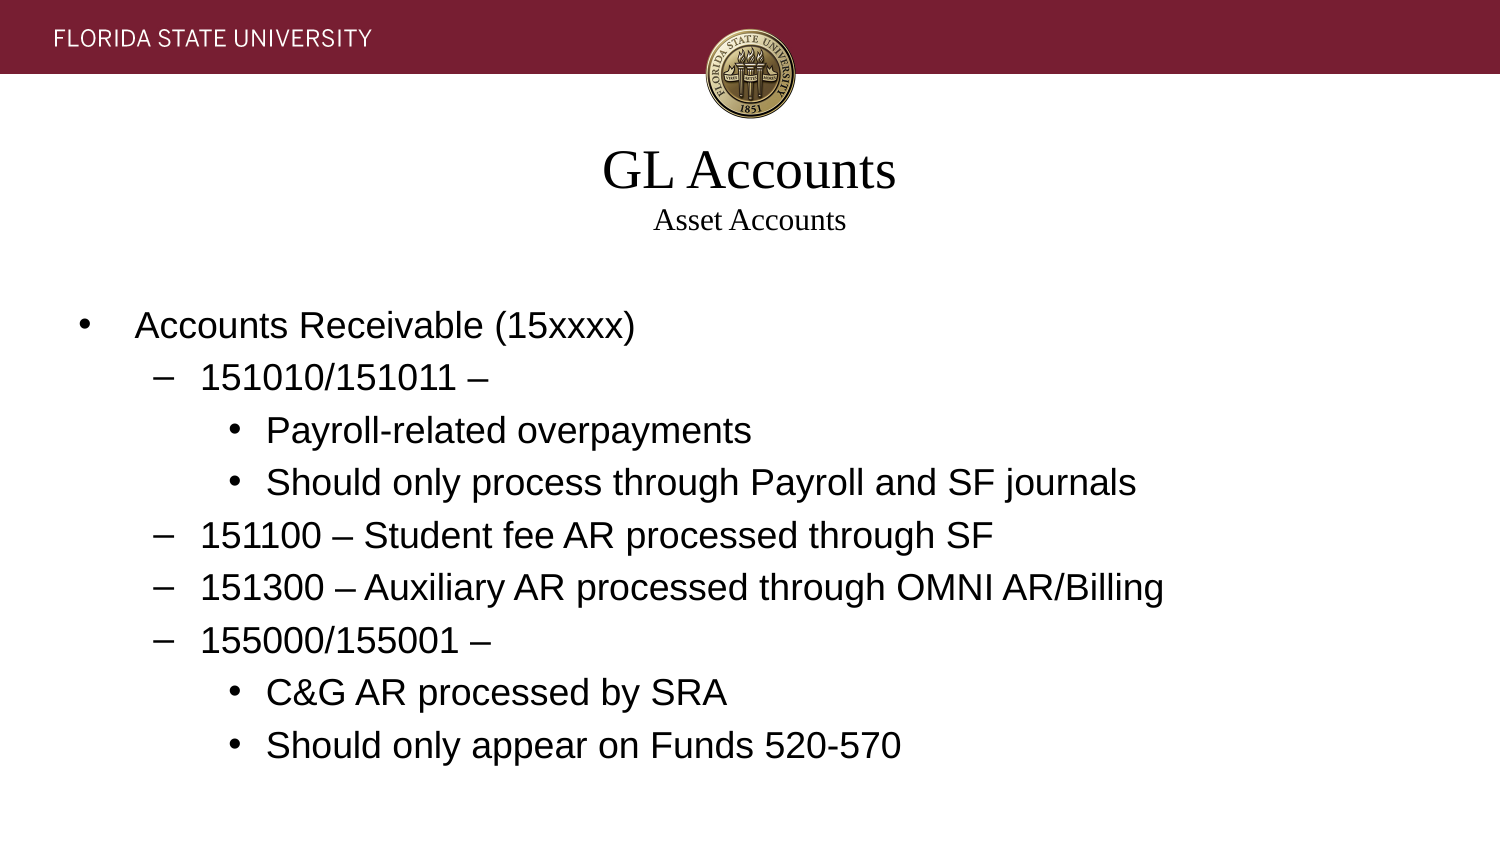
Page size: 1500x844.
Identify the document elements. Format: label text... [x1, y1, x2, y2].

picture [0, 0, 1500, 844]
list Accounts Receivable (15xxxx) 151010/151011 – Payroll-related overpayments Should only process through Payroll and SF journals 151100 – Student fee AR processed through SF 151300 – Auxiliary AR processed through OMNI AR/Billing 155000/155001 – C&G AR processed by SRA Should only appear on Funds 520-570 [63, 293, 1429, 787]
title GL Accounts Asset Accounts [243, 124, 1257, 245]
